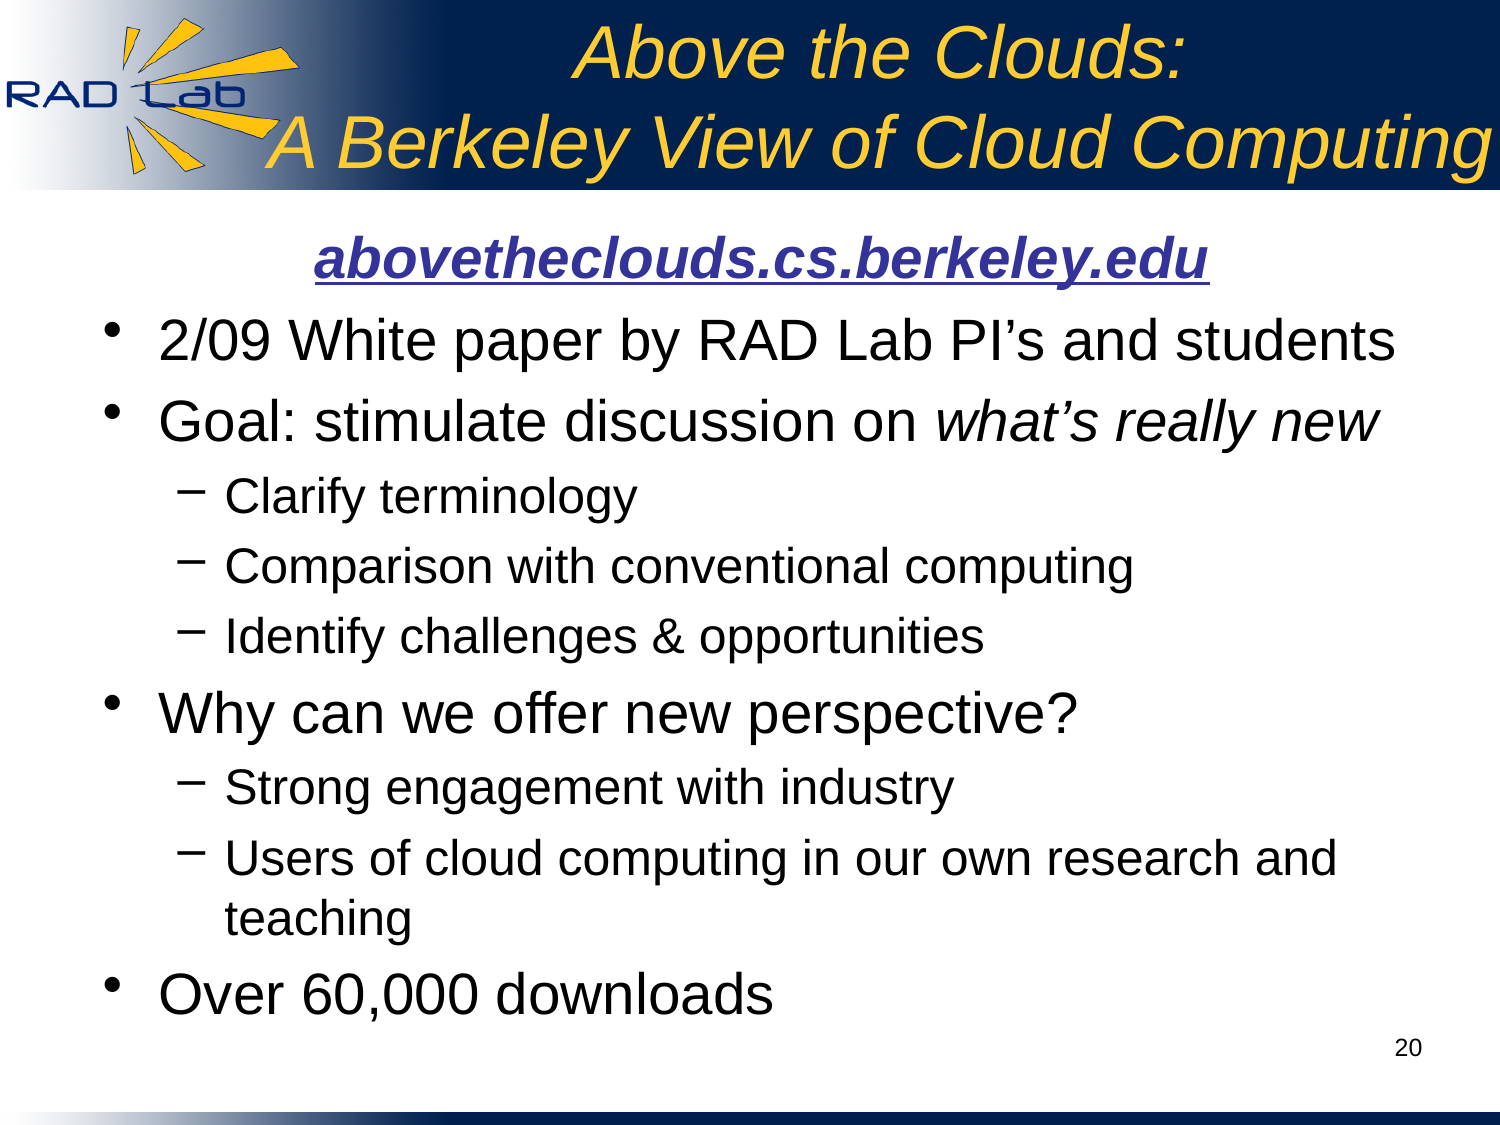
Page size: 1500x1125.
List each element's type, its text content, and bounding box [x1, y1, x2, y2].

title Above the Clouds: A Berkeley View of Cloud Computing [212, 0, 1500, 188]
picture [0, 1112, 1500, 1125]
slide_number 20 [1087, 1024, 1438, 1103]
list abovetheclouds.cs.berkeley.edu 2/09 White paper by RAD Lab PI’s and students Goal: stimulate discussion on what’s really new Clarify terminology Comparison with conventional computing Identify challenges & opportunities Why can we offer new perspective? Strong engagement with industry Users of cloud computing in our own research and teaching Over 60,000 downloads [87, 212, 1438, 993]
picture [0, 0, 1500, 190]
